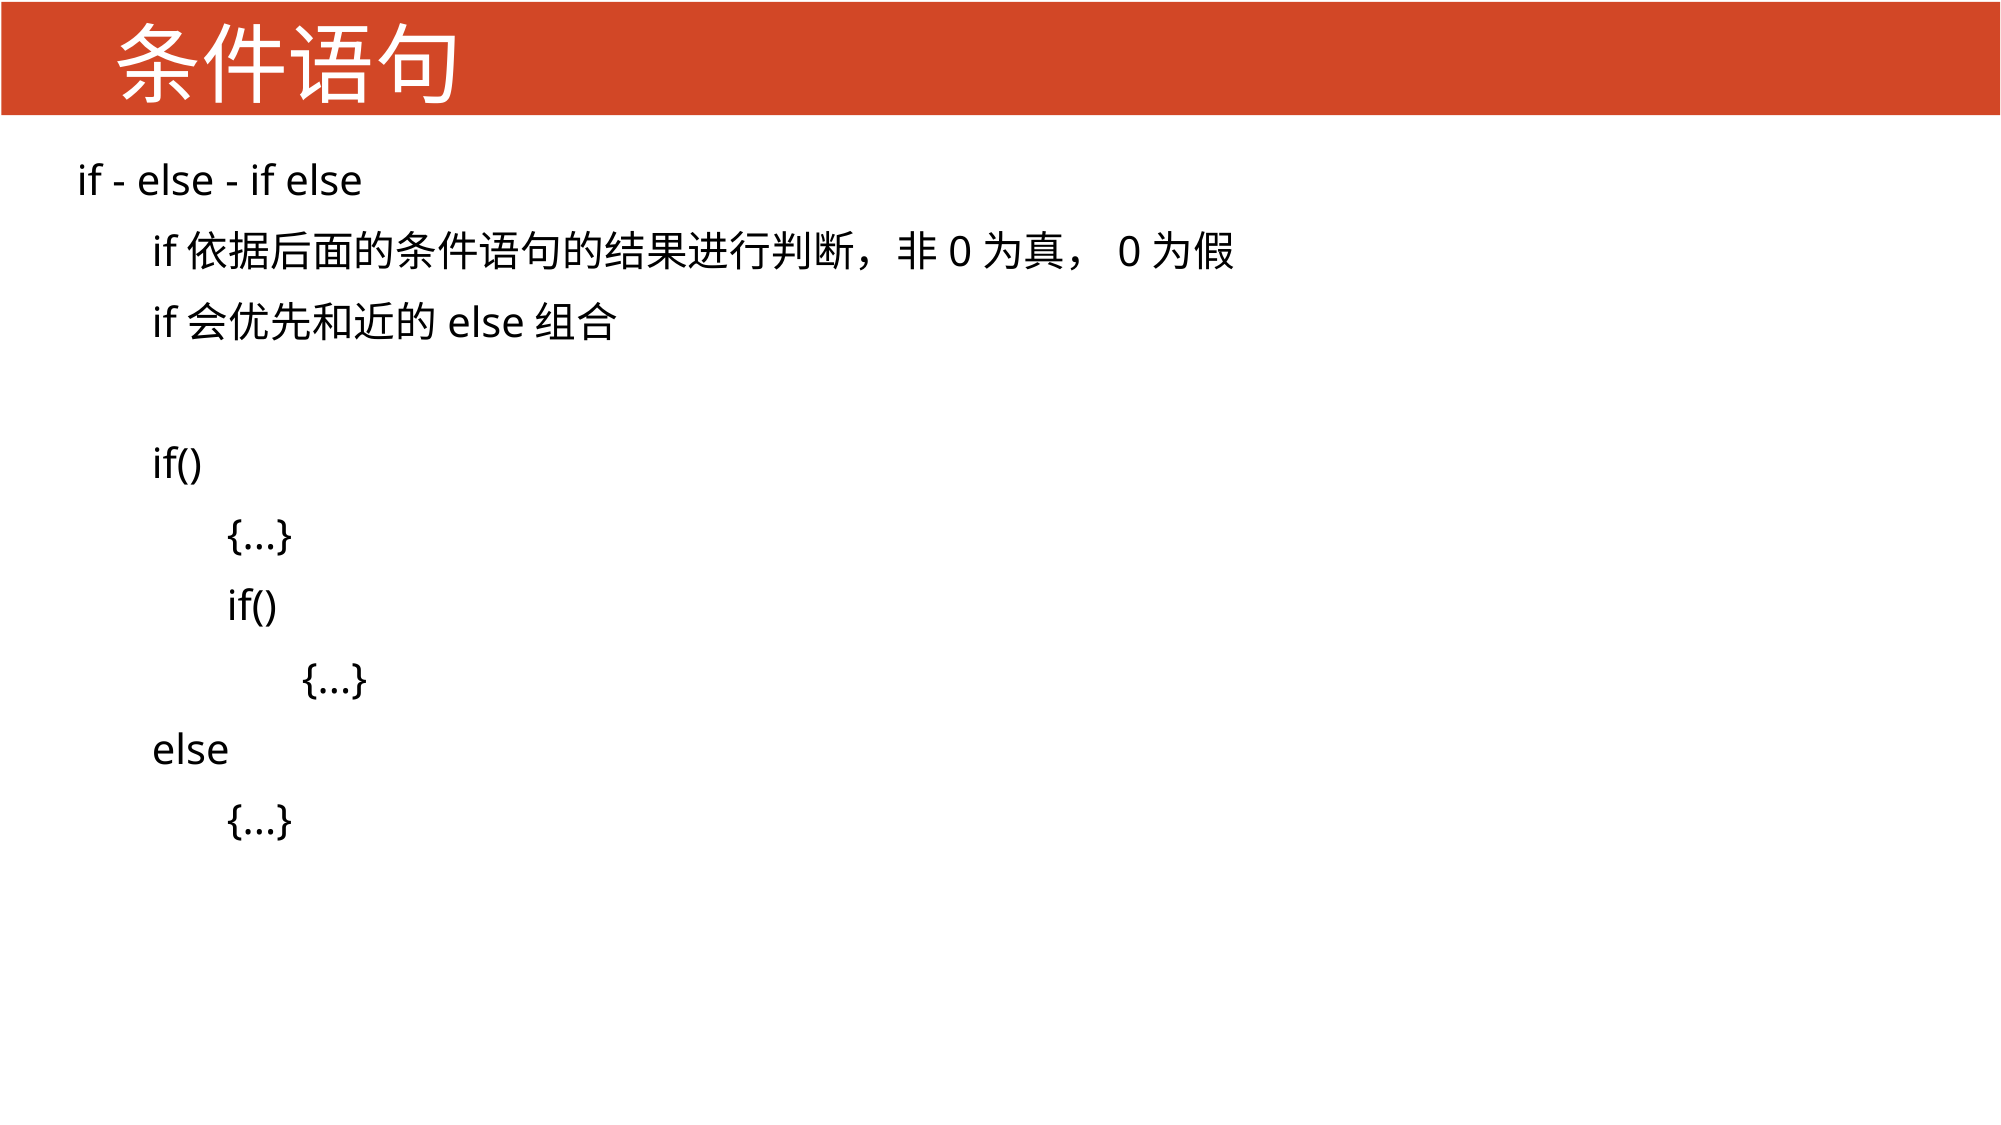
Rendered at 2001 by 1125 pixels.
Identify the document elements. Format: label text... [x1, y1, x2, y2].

list if - else - if else if依据后面的条件语句的结果进行判断，非0为真，0为假 if会优先和近的else组合 if() {...} if() {...} else {...} [61, 146, 1939, 1107]
title 条件语句 [99, 1, 1863, 122]
